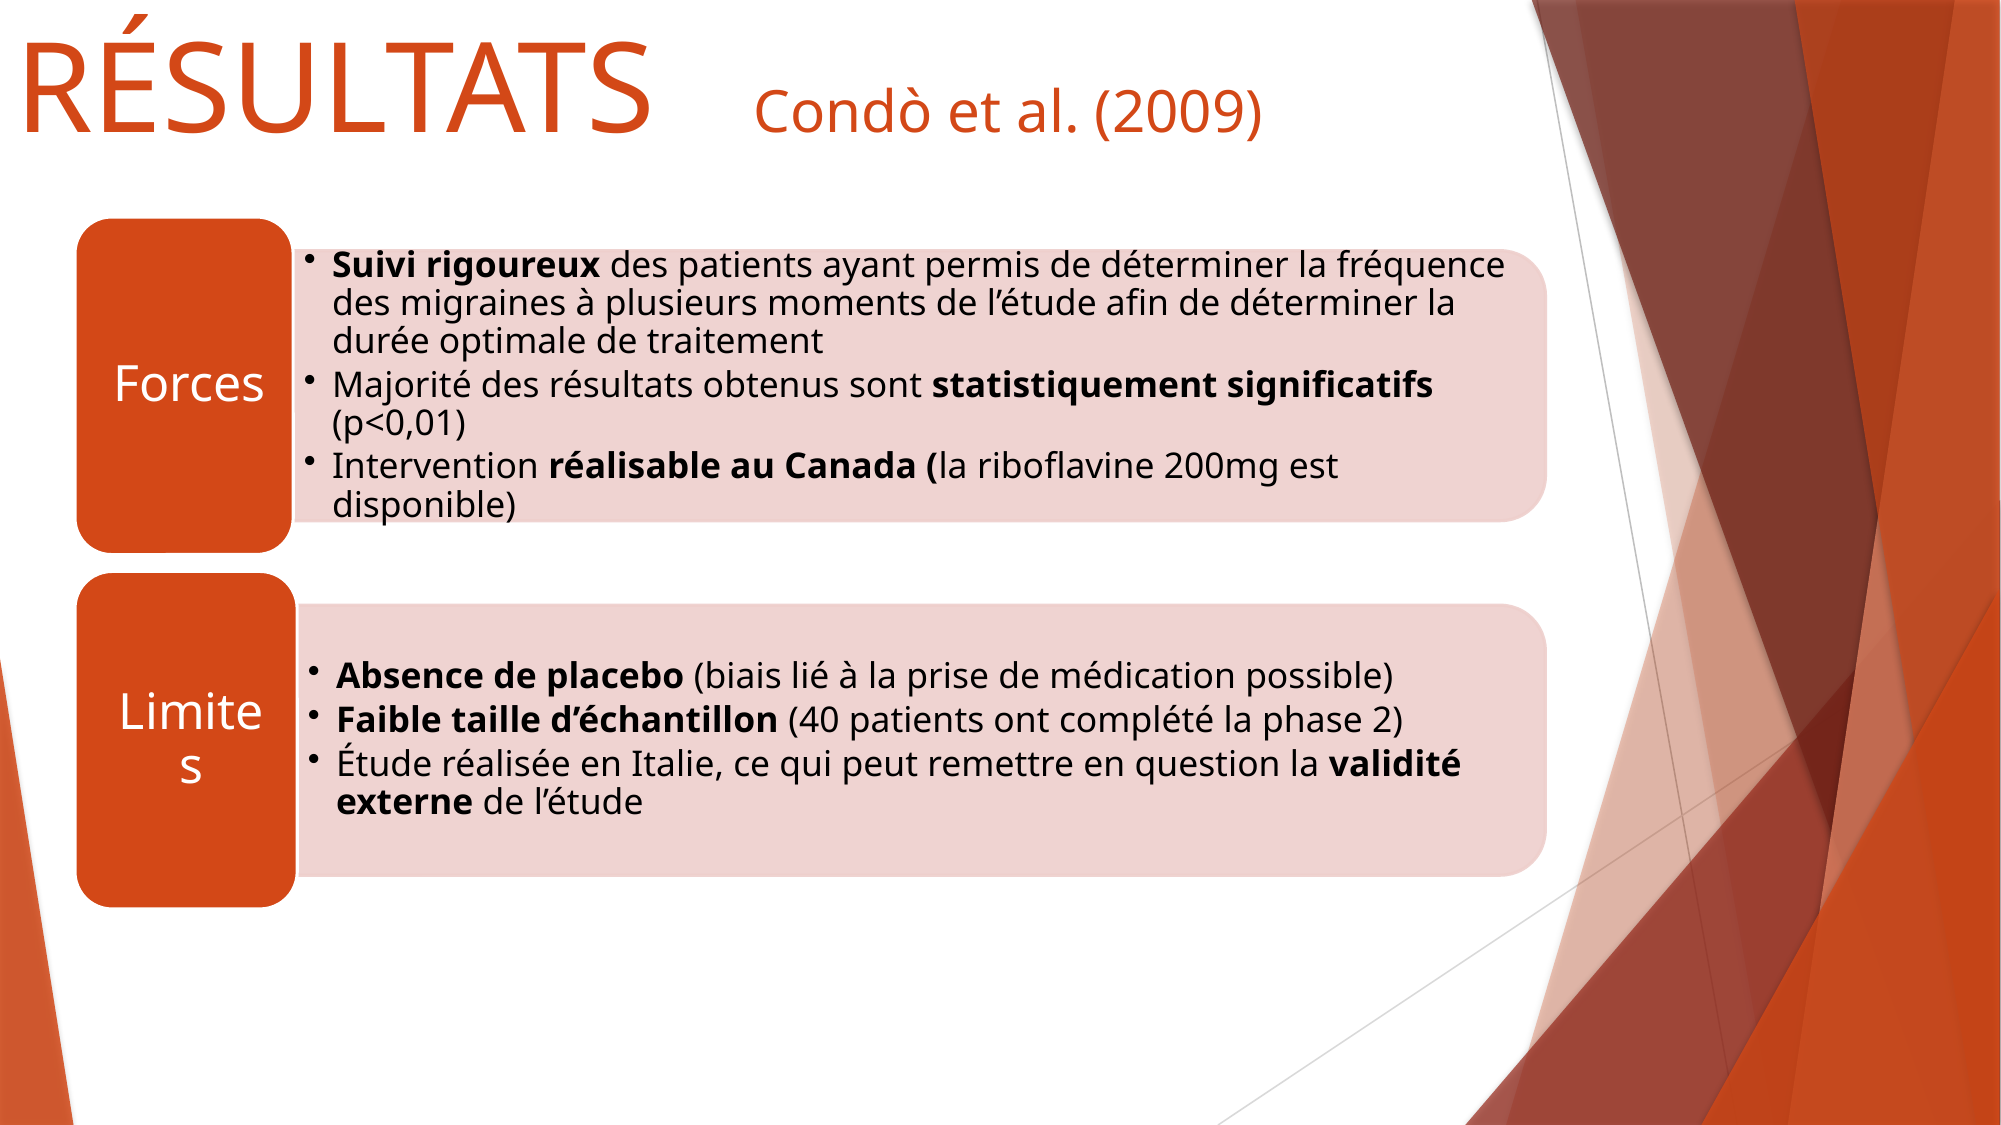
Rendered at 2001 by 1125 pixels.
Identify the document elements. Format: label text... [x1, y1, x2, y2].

title RÉSULTATS Condò et al. (2009) [0, 0, 1411, 217]
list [74, 216, 1546, 910]
